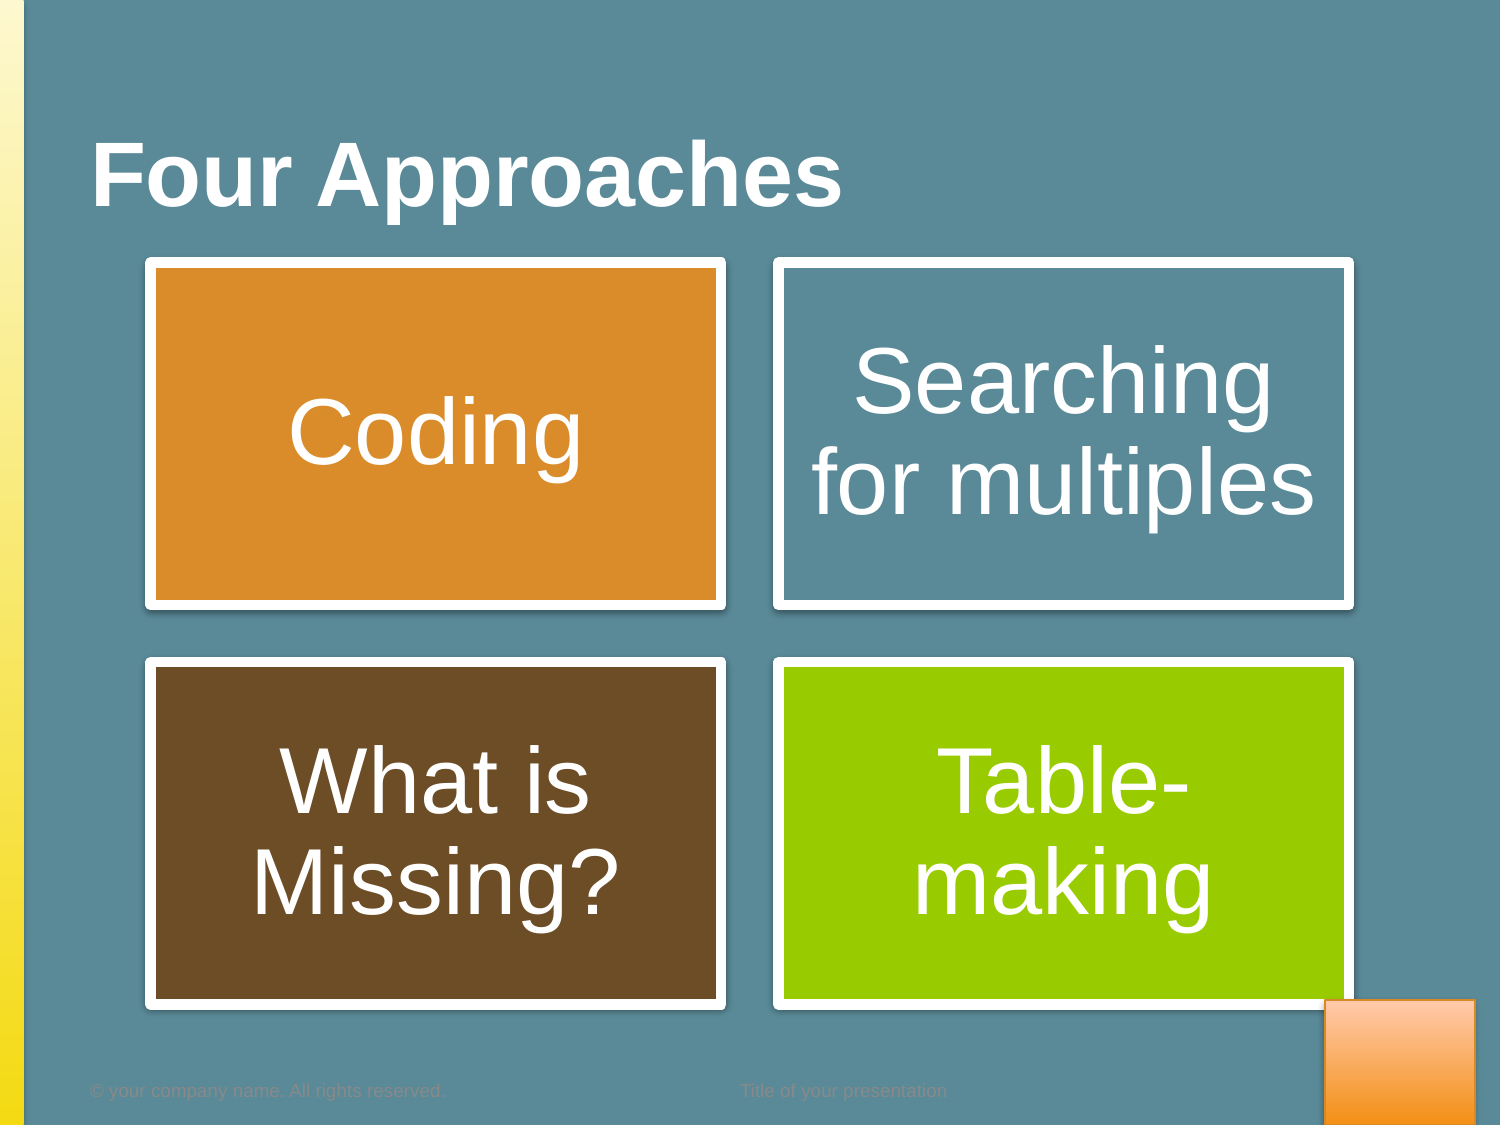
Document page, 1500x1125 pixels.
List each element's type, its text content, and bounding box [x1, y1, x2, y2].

slide_number © your company name. All rights reserved. [75, 1060, 512, 1121]
footer Title of your presentation [512, 1060, 1175, 1121]
title Four Approaches [75, 45, 1425, 233]
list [74, 262, 1426, 1006]
text_box [1324, 999, 1476, 1125]
